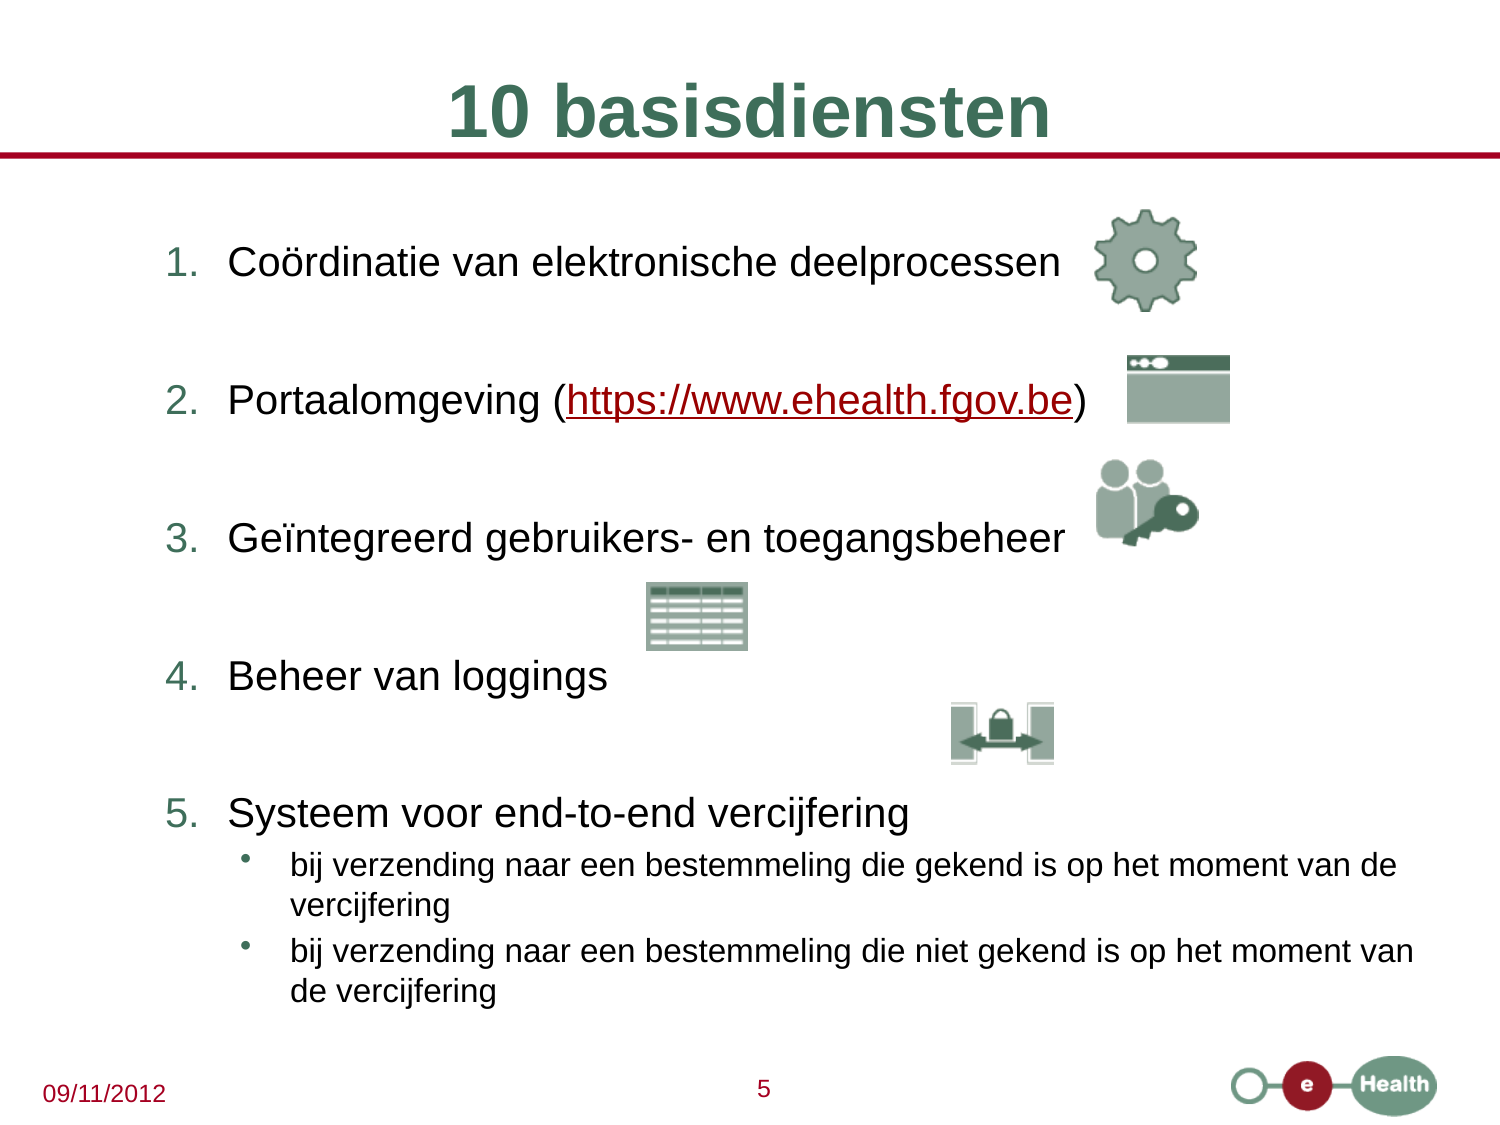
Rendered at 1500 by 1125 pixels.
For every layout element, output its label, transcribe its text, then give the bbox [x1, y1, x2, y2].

picture [1096, 459, 1199, 562]
list Coördinatie van elektronische deelprocessen Portaalomgeving (https://www.ehealth.fgov.be) Geïntegreerd gebruikers- en toegangsbeheer Beheer van loggings Systeem voor end-to-end vercijfering bij verzending naar een bestemmeling die gekend is op het moment van de vercijfering bij verzending naar een bestemmeling die niet gekend is op het moment van de vercijfering [75, 168, 1432, 1045]
picture [1094, 209, 1197, 312]
picture [1231, 1056, 1437, 1117]
title 10 basisdiensten [0, 38, 1500, 177]
picture [645, 582, 748, 651]
picture [951, 701, 1054, 765]
picture [1127, 354, 1230, 425]
